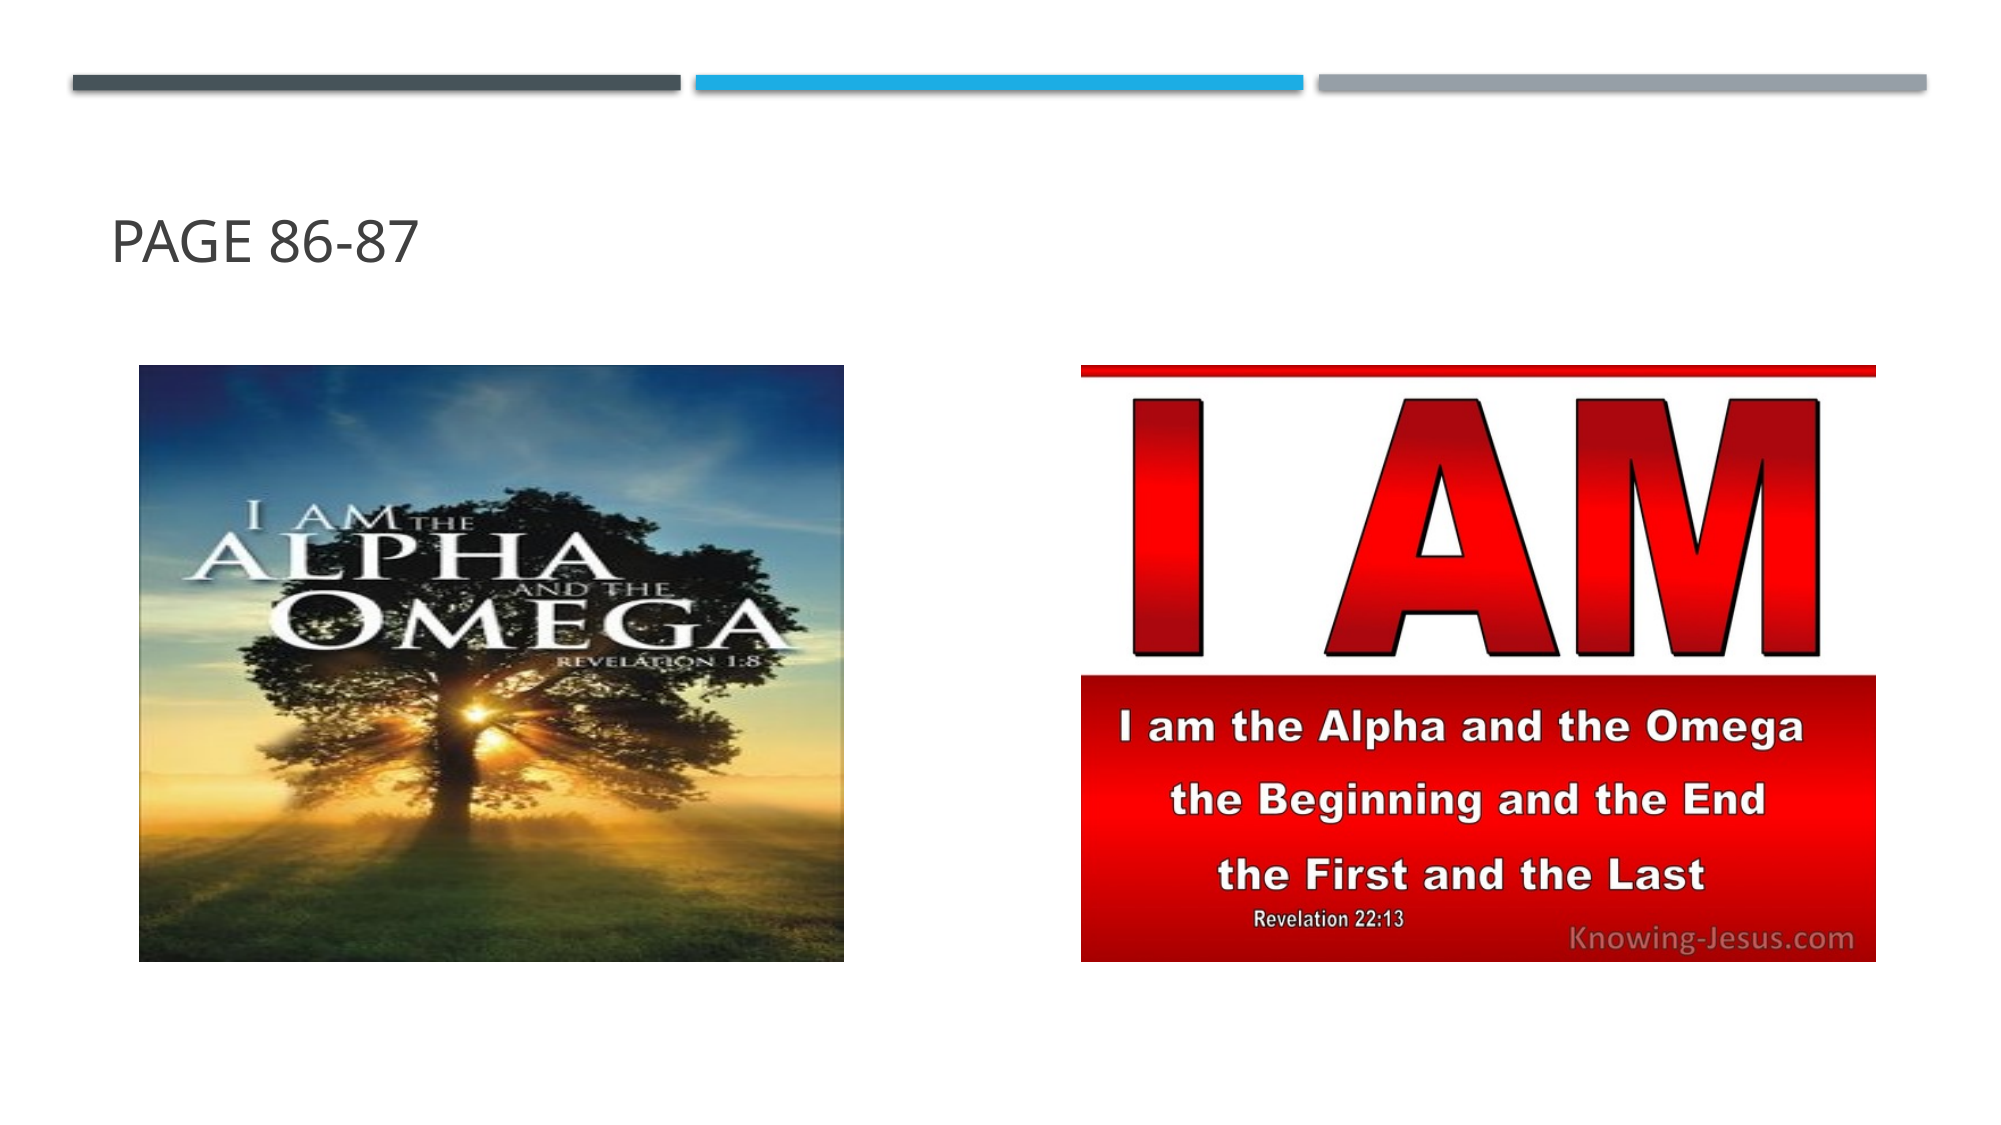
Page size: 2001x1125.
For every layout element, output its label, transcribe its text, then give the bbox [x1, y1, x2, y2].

title Page 86-87 [95, 119, 1905, 282]
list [138, 364, 845, 962]
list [1080, 364, 1877, 962]
